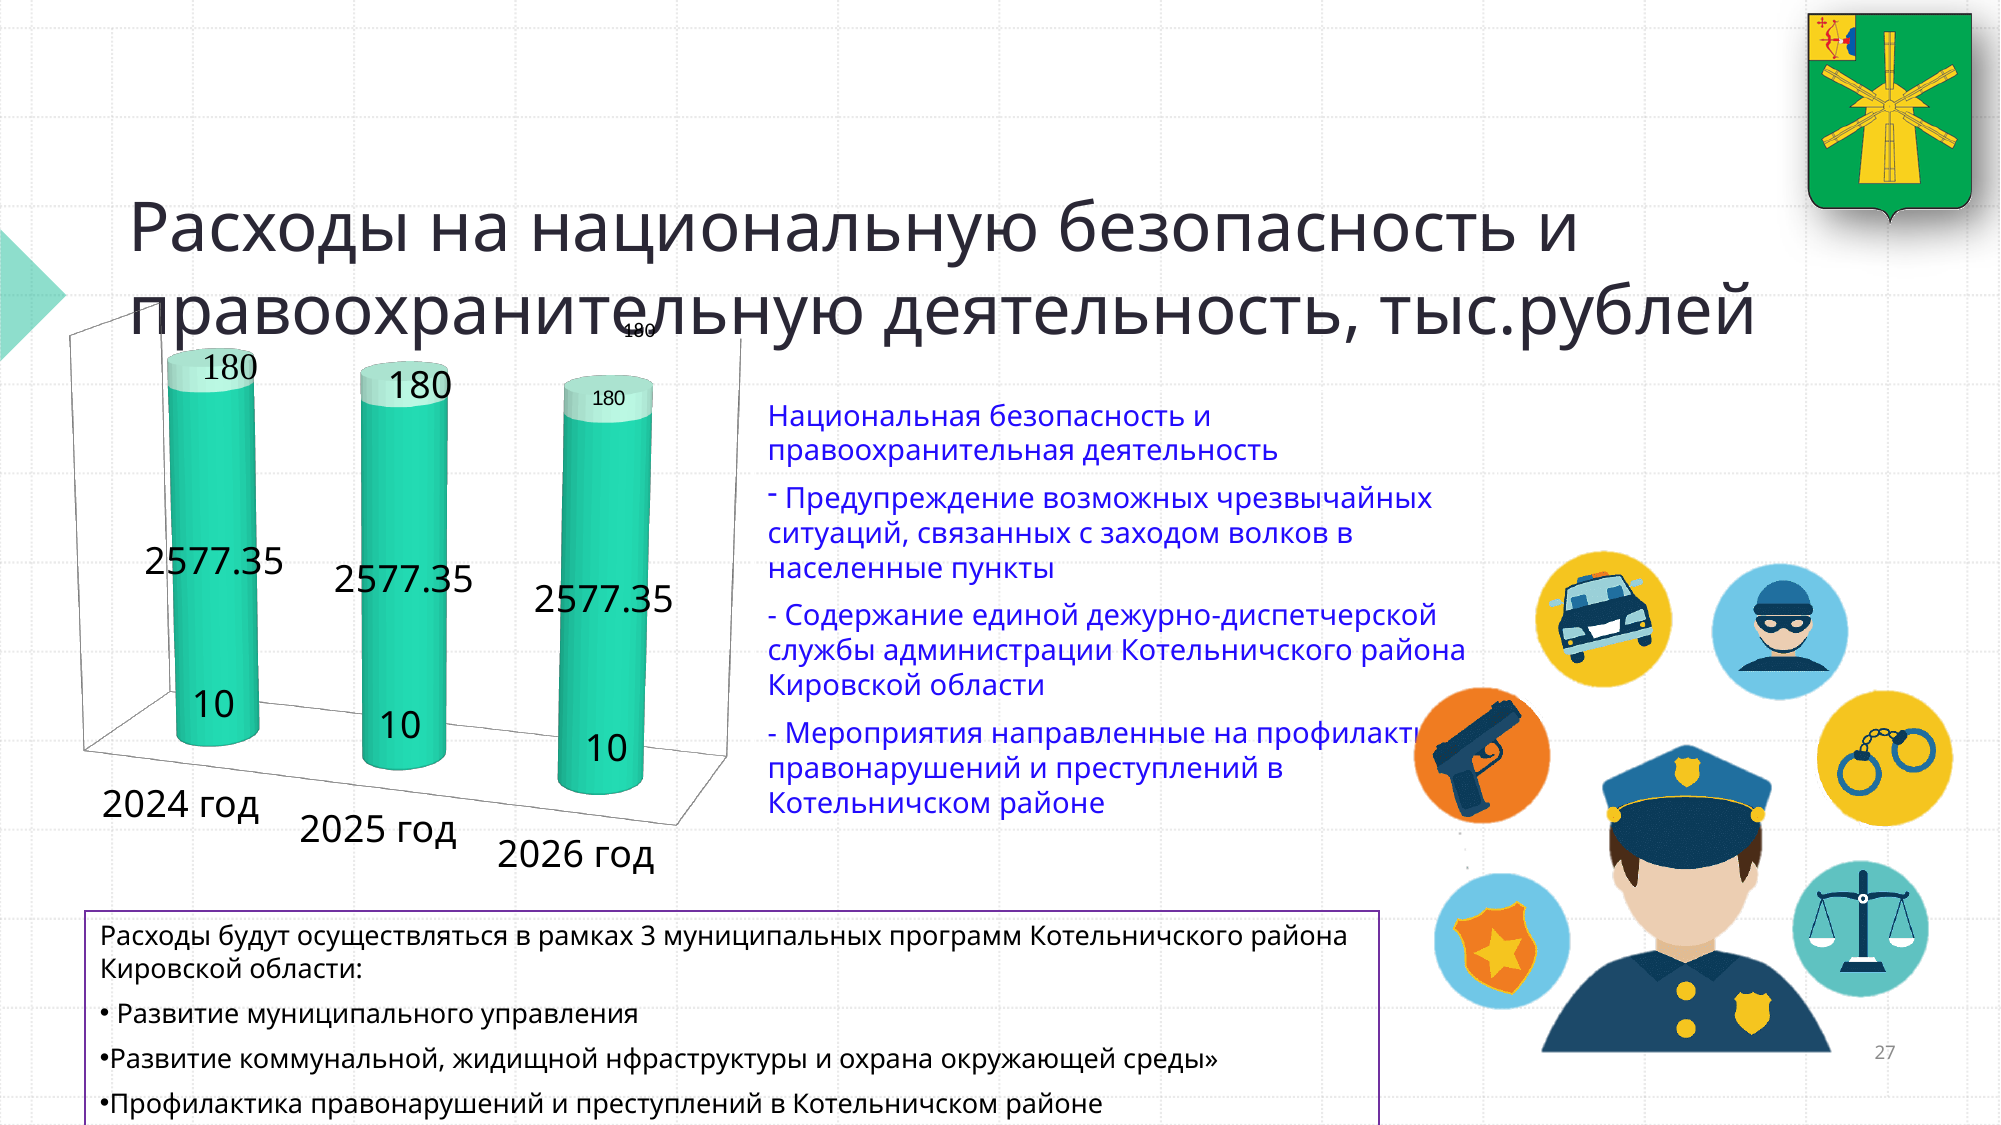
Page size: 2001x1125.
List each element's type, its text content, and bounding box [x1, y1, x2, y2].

text_box Расходы будут осуществляться в рамках 3 муниципальных программ Котельничского района Кировской области: Развитие муниципального управления Развитие коммунальной, жидищной нфраструктуры и охрана окружающей среды» Профилактика правонарушений и преступлений в Котельничском районе [84, 910, 1358, 1125]
text_box Национальная безопасность и правоохранительная деятельность Предупреждение возможных чрезвычайных ситуаций, связанных с заходом волков в населенные пункты - Содержание единой дежурно-диспетчерской службы администрации Котельничского района Кировской области - Мероприятия направленные на профилактику правонарушений и преступлений в Котельничском районе [797, 388, 1497, 827]
picture [1358, 541, 2000, 1125]
title Расходы на национальную безопасность и правоохранительную деятельность, тыс.рублей [113, 119, 1861, 356]
chart [53, 283, 797, 897]
picture [1806, 13, 1972, 225]
